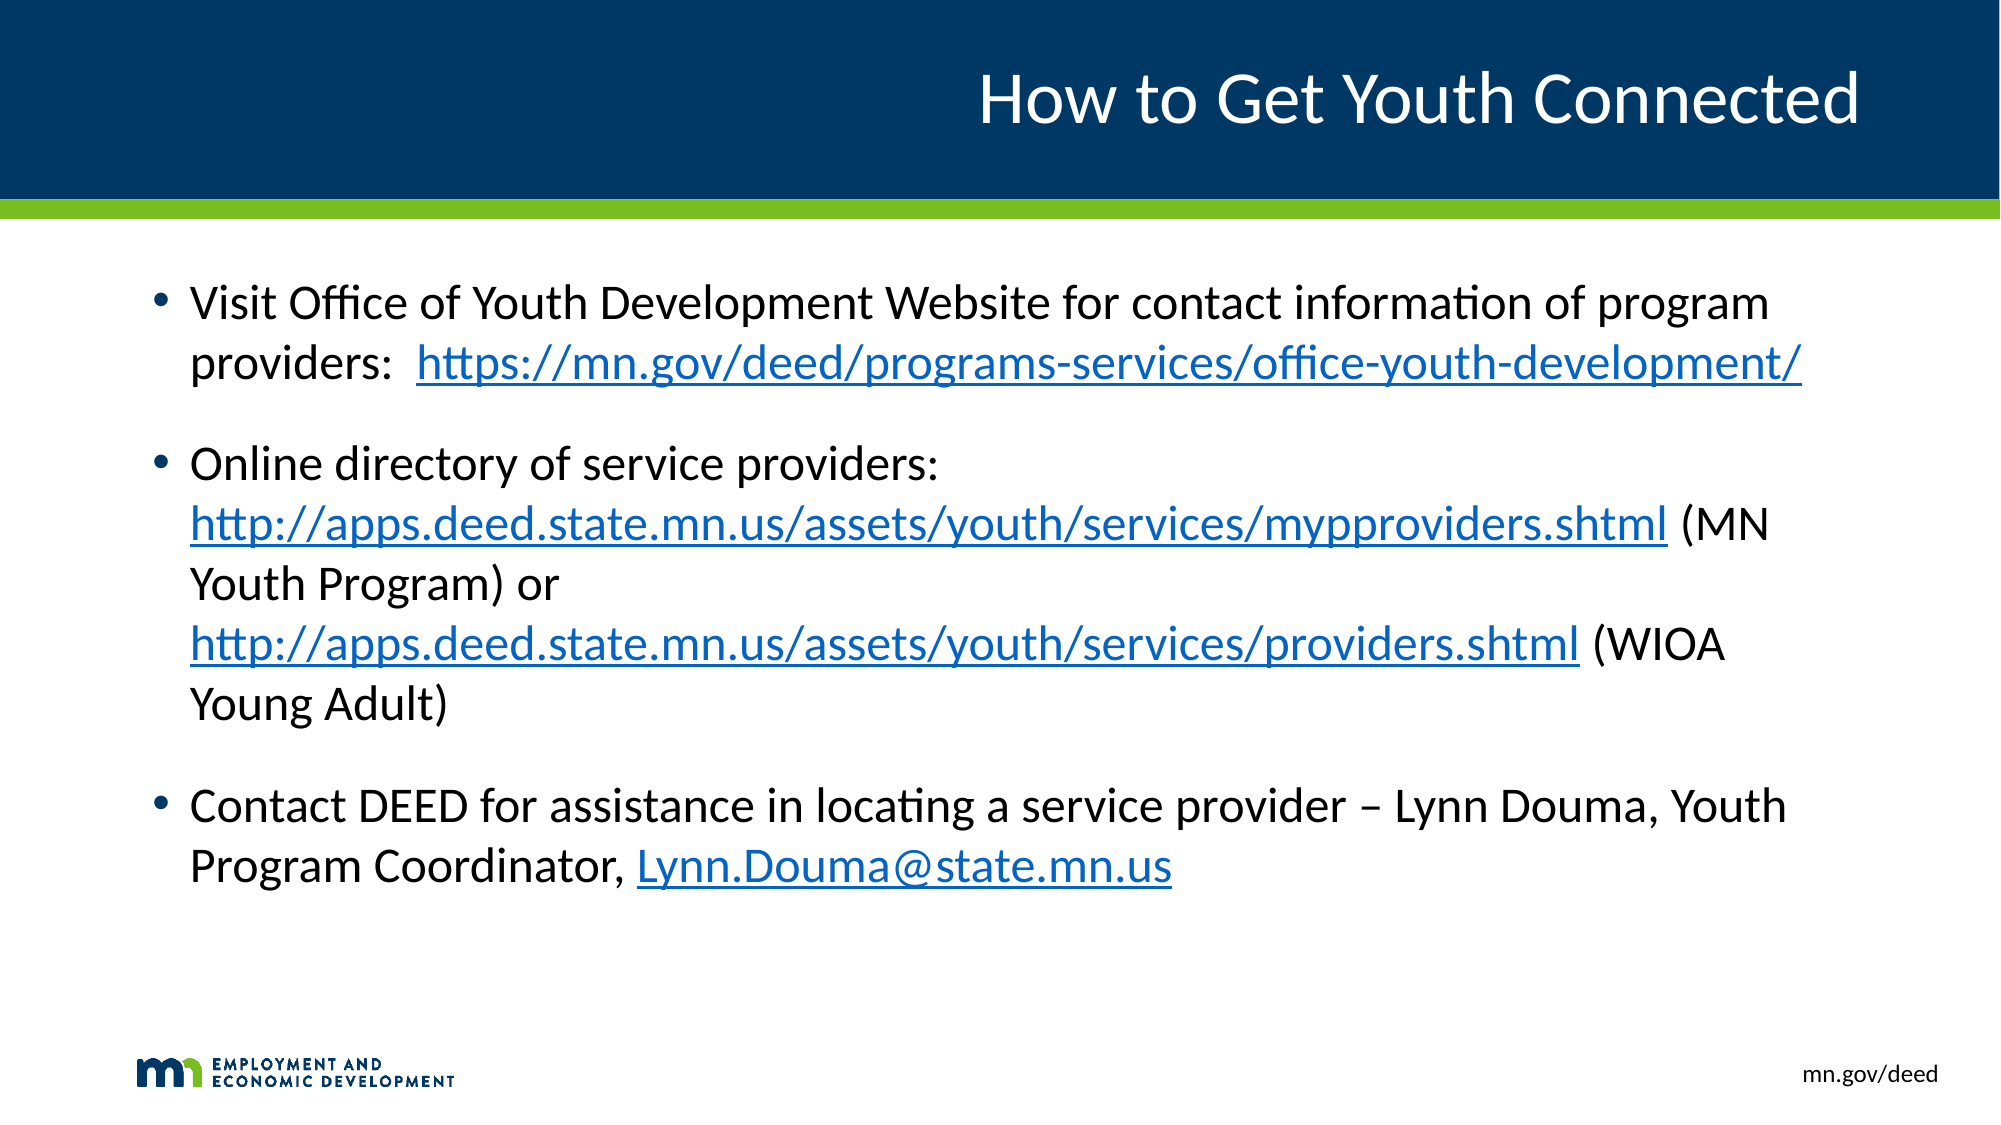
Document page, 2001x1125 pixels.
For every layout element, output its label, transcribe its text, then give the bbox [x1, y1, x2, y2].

footer mn.gov/deed [1037, 1042, 1955, 1103]
list Visit Office of Youth Development Website for contact information of program providers: https://mn.gov/deed/programs-services/office-youth-development/ Online directory of service providers: http://apps.deed.state.mn.us/assets/youth/services/mypproviders.shtml (MN Youth Program) or http://apps.deed.state.mn.us/assets/youth/services/providers.shtml (WIOA Young Adult) Contact DEED for assistance in locating a service provider – Lynn Douma, Youth Program Coordinator, Lynn.Douma@state.mn.us [137, 261, 1863, 1014]
picture [137, 1058, 454, 1087]
title How to Get Youth Connected [137, 0, 1863, 200]
